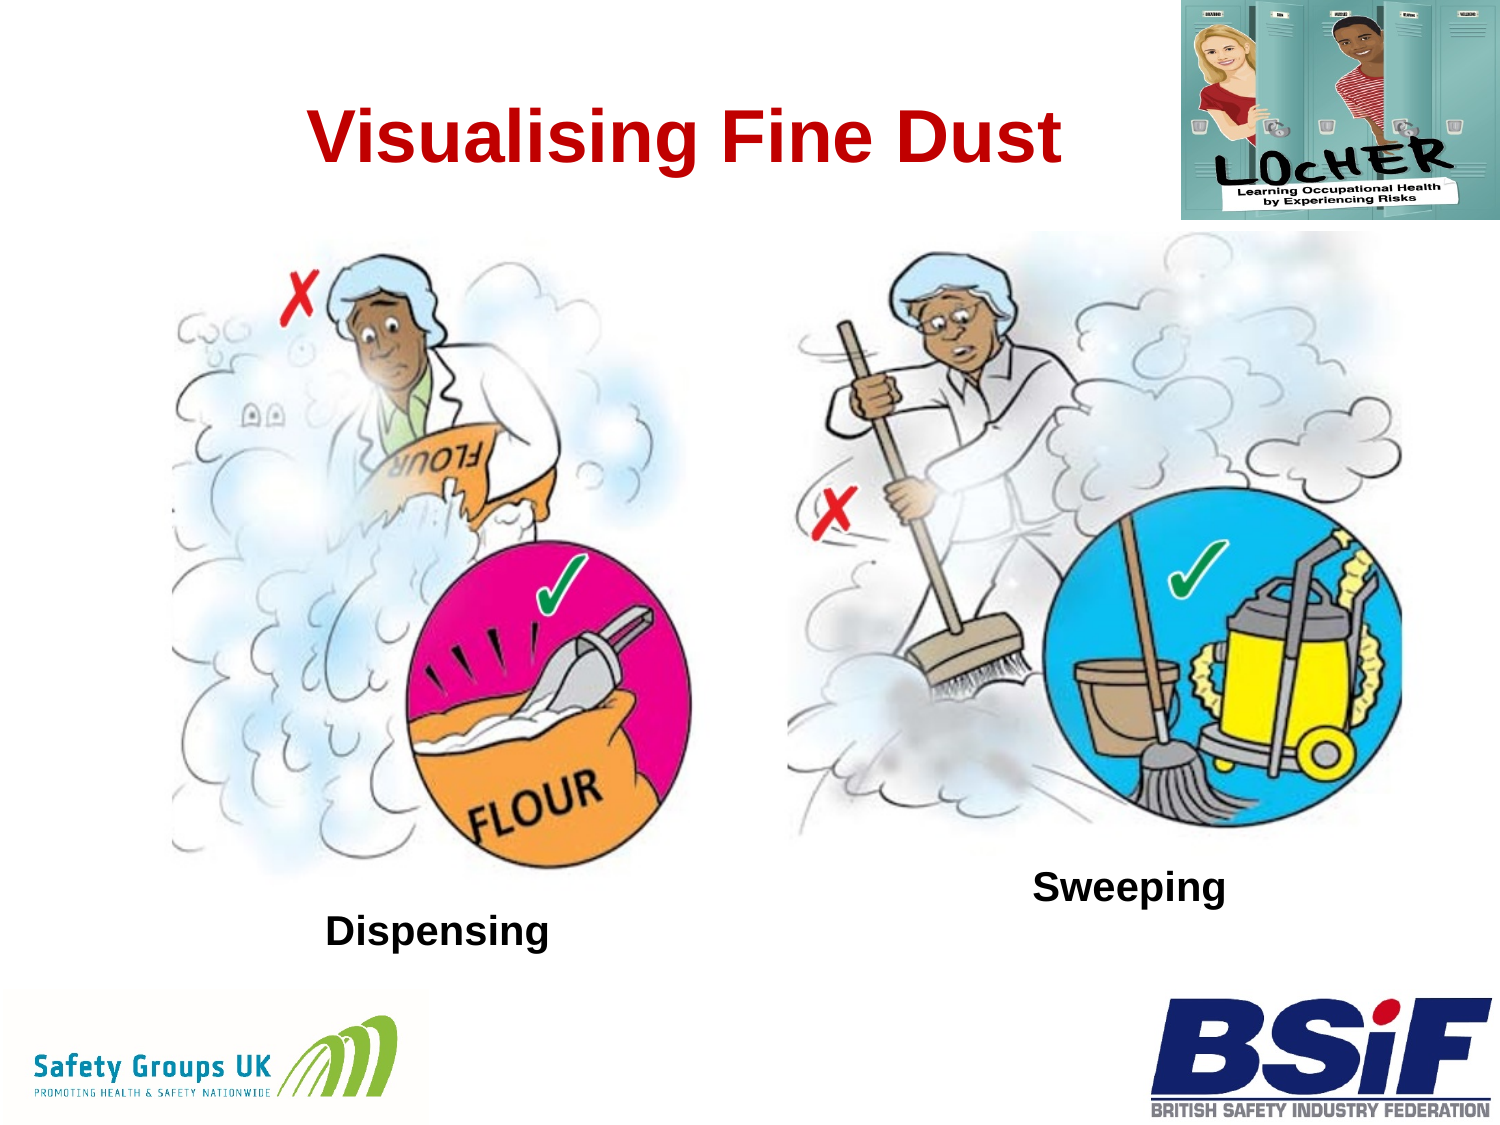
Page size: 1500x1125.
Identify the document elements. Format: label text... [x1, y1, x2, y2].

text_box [749, 231, 1424, 948]
picture [1143, 989, 1499, 1125]
picture [1181, 0, 1500, 220]
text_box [135, 231, 728, 992]
title Visualising Fine Dust [253, 54, 1086, 187]
picture [3, 989, 429, 1125]
